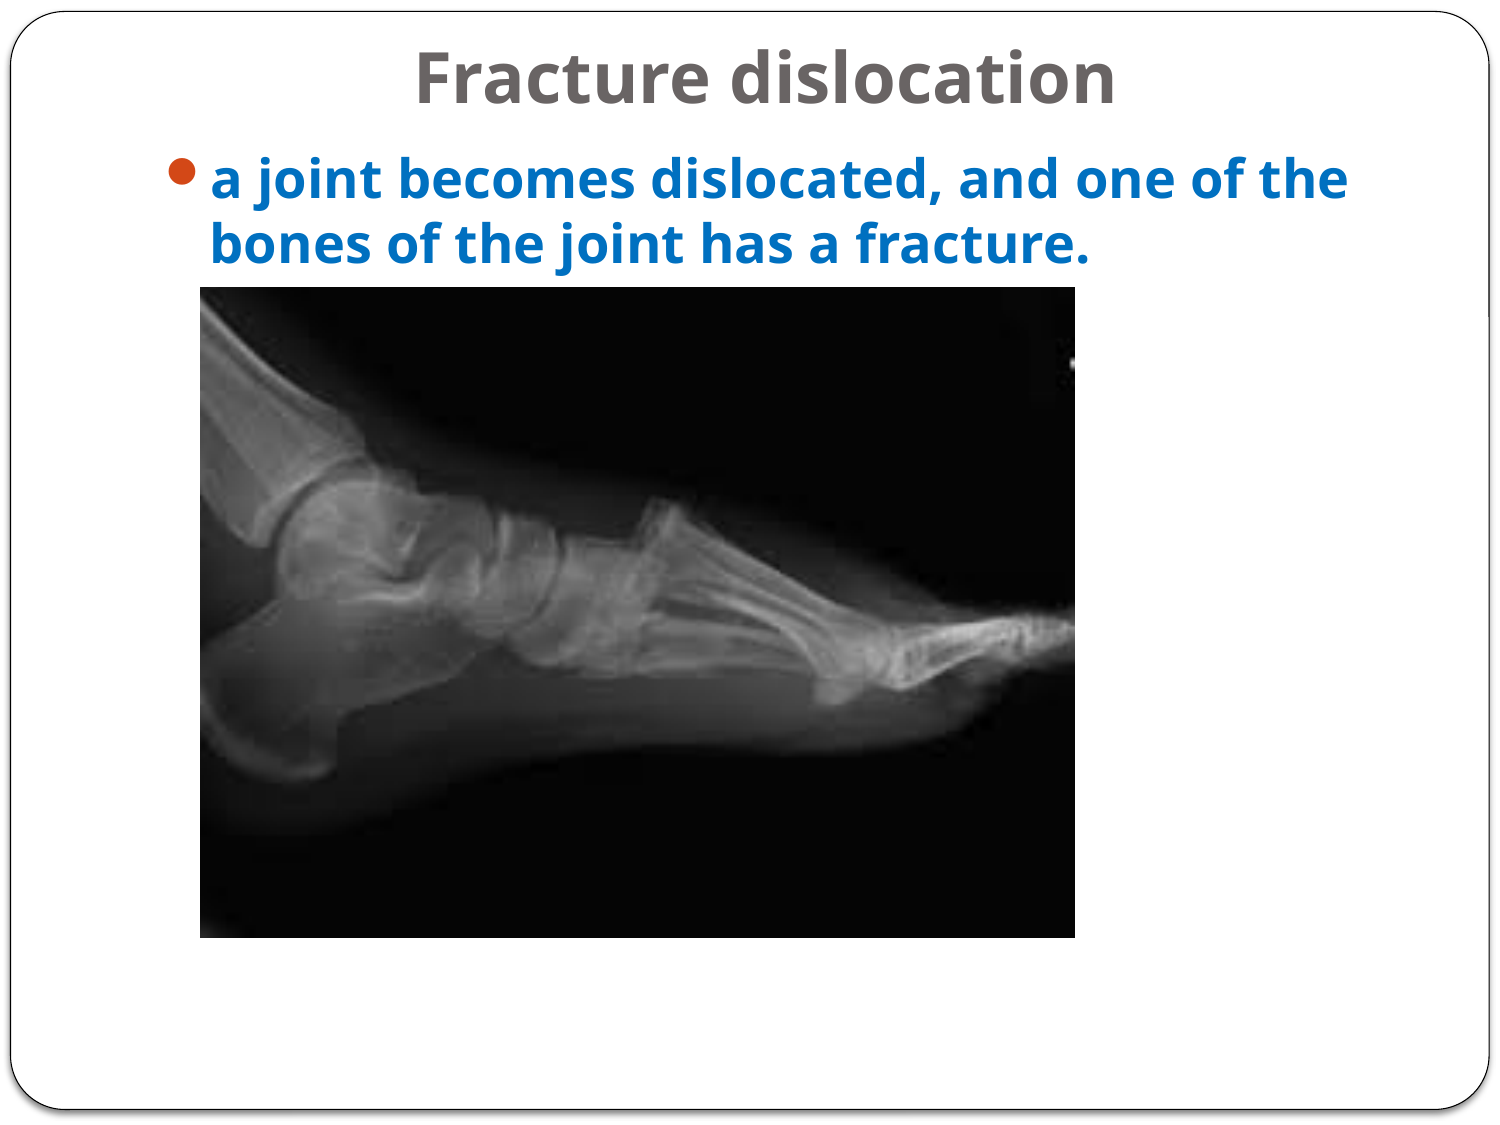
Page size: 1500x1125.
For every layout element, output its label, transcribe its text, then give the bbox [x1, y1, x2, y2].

title Fracture dislocation [137, 24, 1413, 133]
list a joint becomes dislocated, and one of the bones of the joint has a fracture. [150, 137, 1425, 888]
picture [199, 287, 1076, 938]
